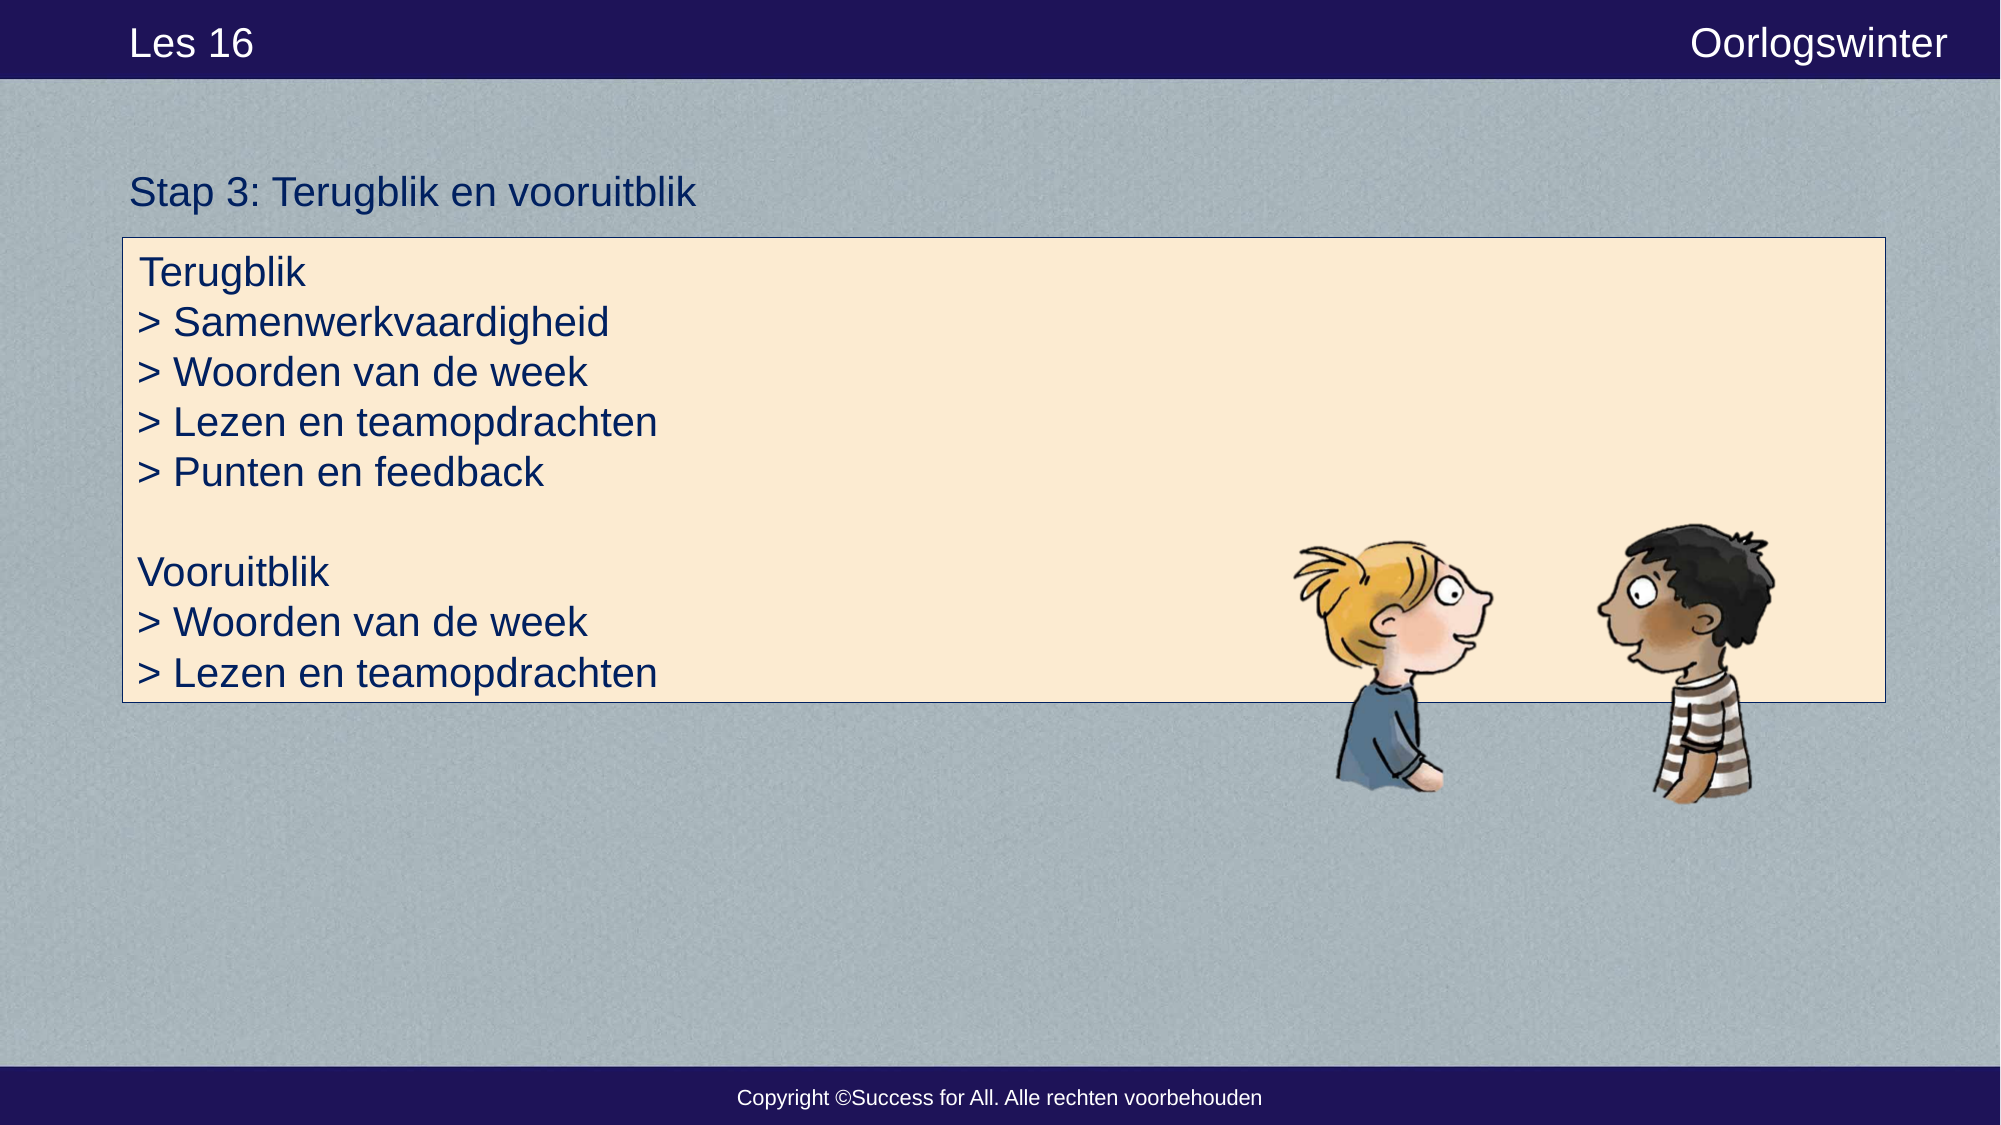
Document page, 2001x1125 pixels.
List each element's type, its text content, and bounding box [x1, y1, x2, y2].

text_box Stap 3: Terugblik en vooruitblik [114, 157, 907, 223]
text_box Copyright ©Success for All. Alle rechten voorbehouden [0, 1076, 2000, 1125]
text_box Terugblik > Samenwerkvaardigheid > Woorden van de week > Lezen en teamopdrachten > Punten en feedback Vooruitblik > Woorden van de week > Lezen en teamopdrachten [122, 237, 1886, 703]
text_box Oorlogswinter [786, 8, 1963, 73]
text_box Les 16 [114, 8, 354, 73]
picture [0, 0, 2001, 1125]
